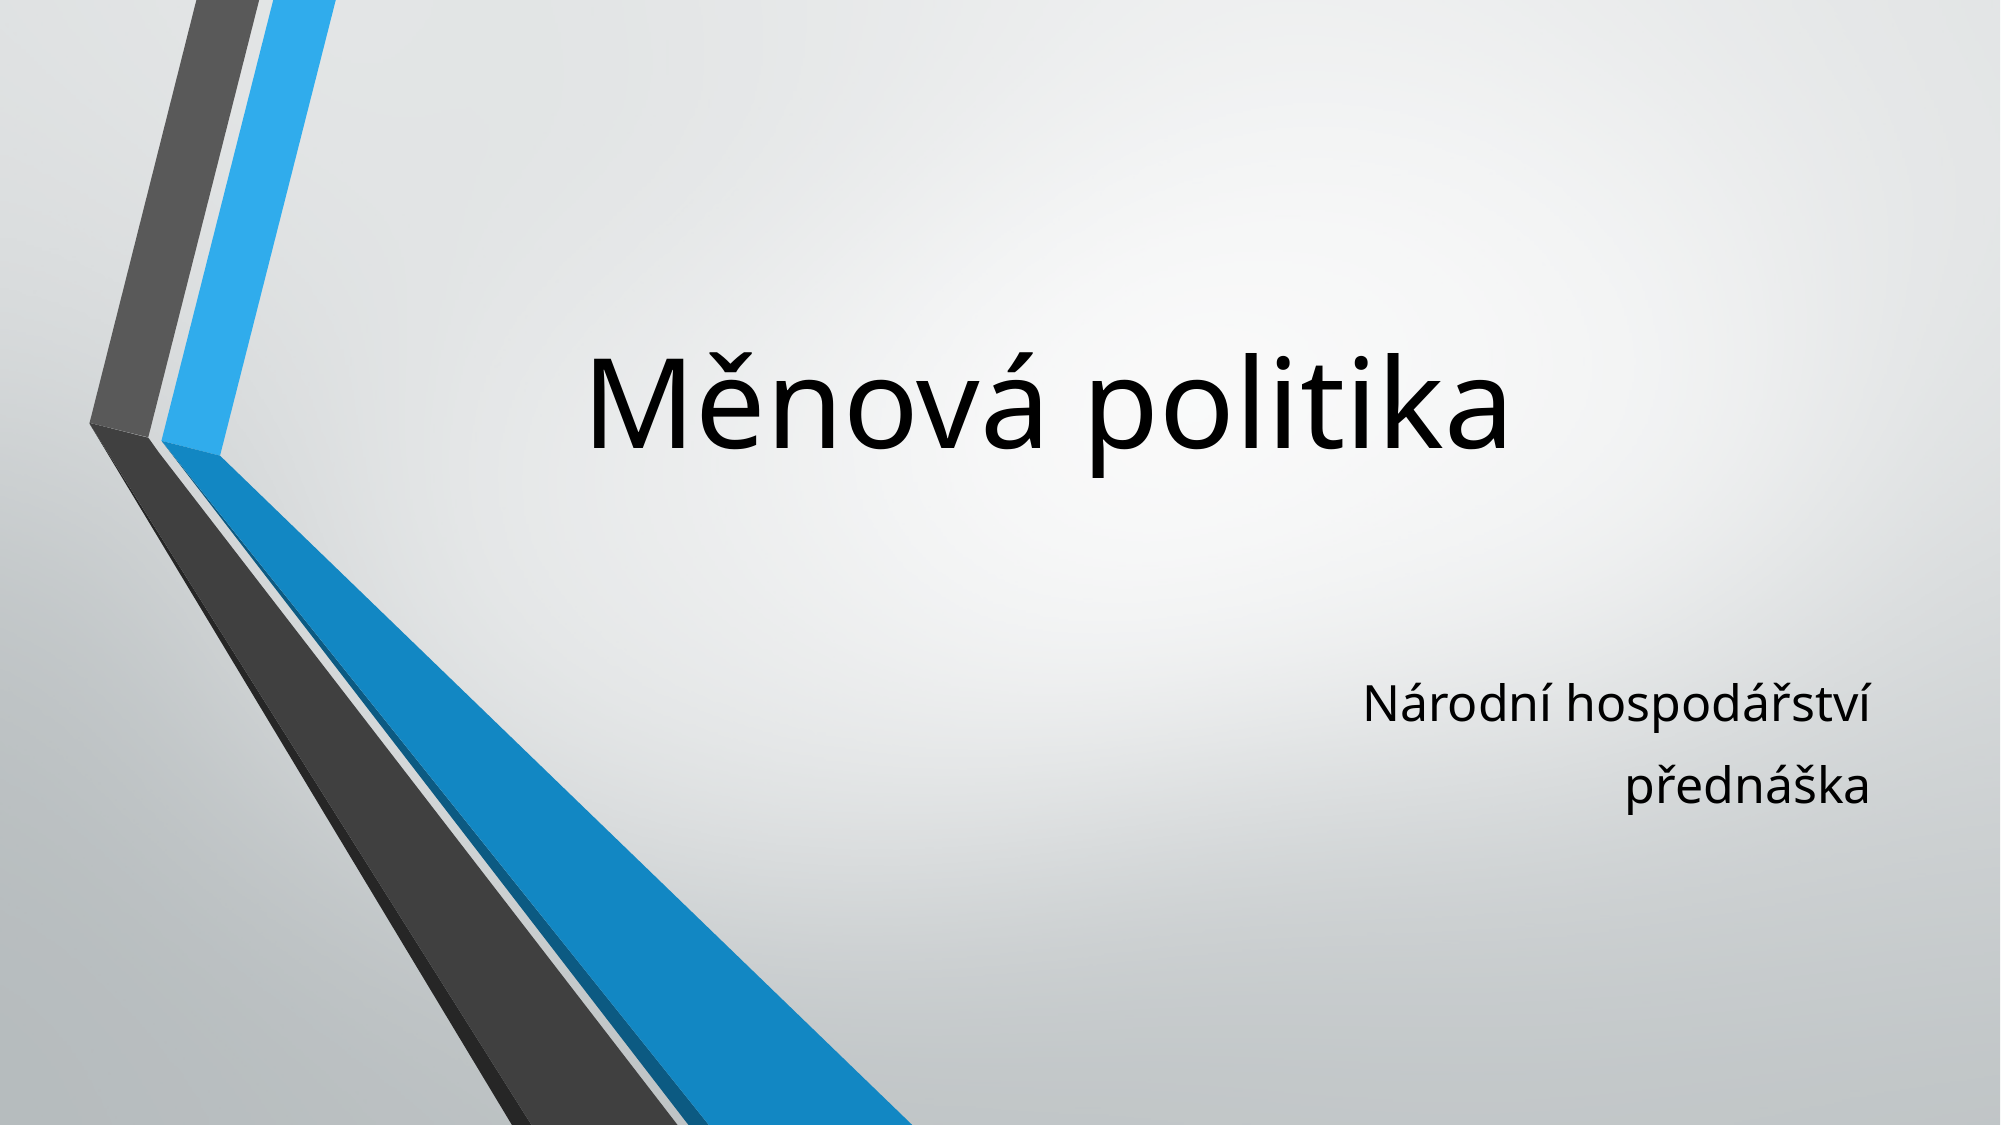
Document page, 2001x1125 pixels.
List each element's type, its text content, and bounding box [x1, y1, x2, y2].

title Měnová politika [567, 51, 1761, 481]
subtitle Národní hospodářství přednáška [740, 664, 1887, 892]
